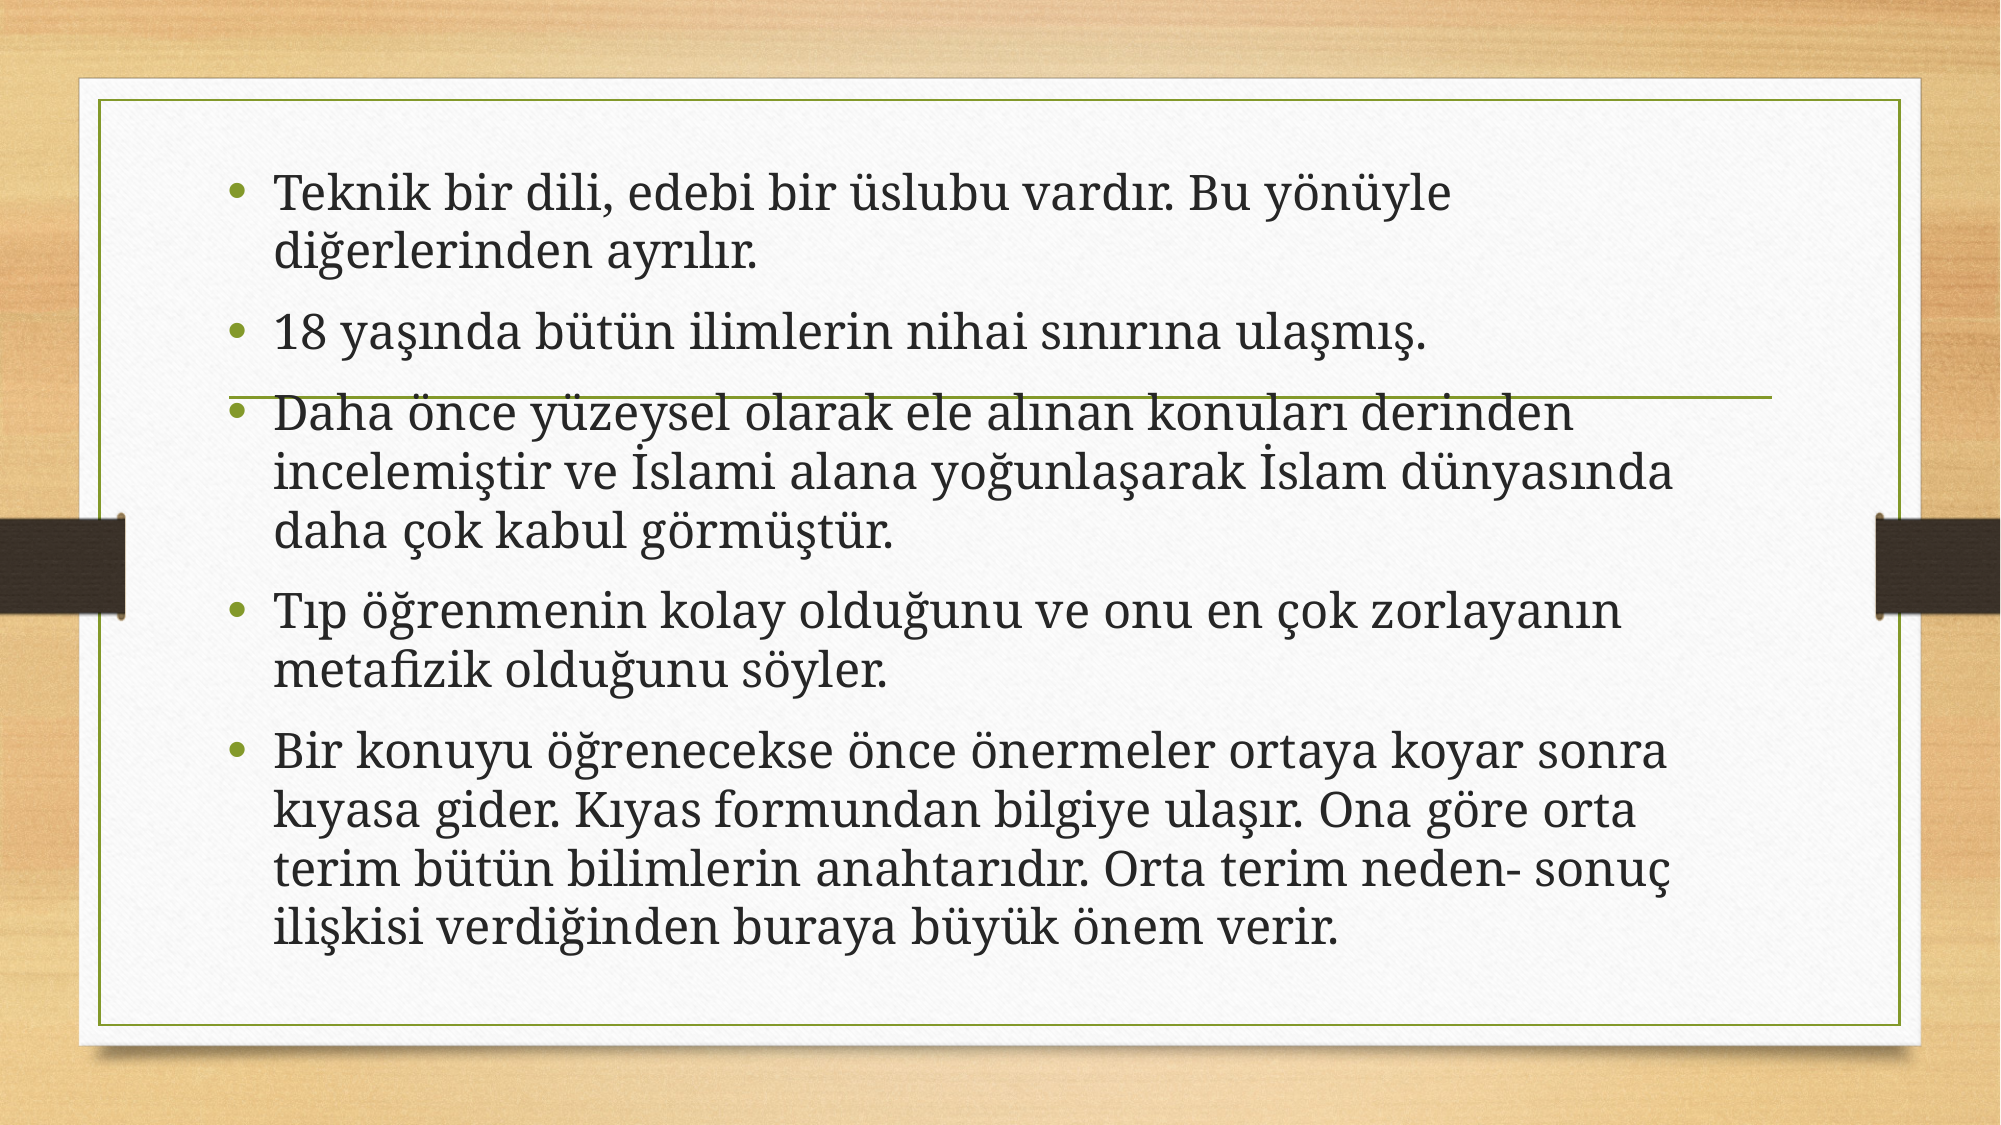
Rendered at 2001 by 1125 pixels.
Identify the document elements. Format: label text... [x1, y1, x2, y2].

picture [0, 0, 2001, 1125]
list Teknik bir dili, edebi bir üslubu vardır. Bu yönüyle diğerlerinden ayrılır. 18 yaşında bütün ilimlerin nihai sınırına ulaşmış. Daha önce yüzeysel olarak ele alınan konuları derinden incelemiştir ve İslami alana yoğunlaşarak İslam dünyasında daha çok kabul görmüştür. Tıp öğrenmenin kolay olduğunu ve onu en çok zorlayanın metafizik olduğunu söyler. Bir konuyu öğrenecekse önce önermeler ortaya koyar sonra kıyasa gider. Kıyas formundan bilgiye ulaşır. Ona göre orta terim bütün bilimlerin anahtarıdır. Orta terim neden- sonuç ilişkisi verdiğinden buraya büyük önem verir. [212, 153, 1788, 964]
